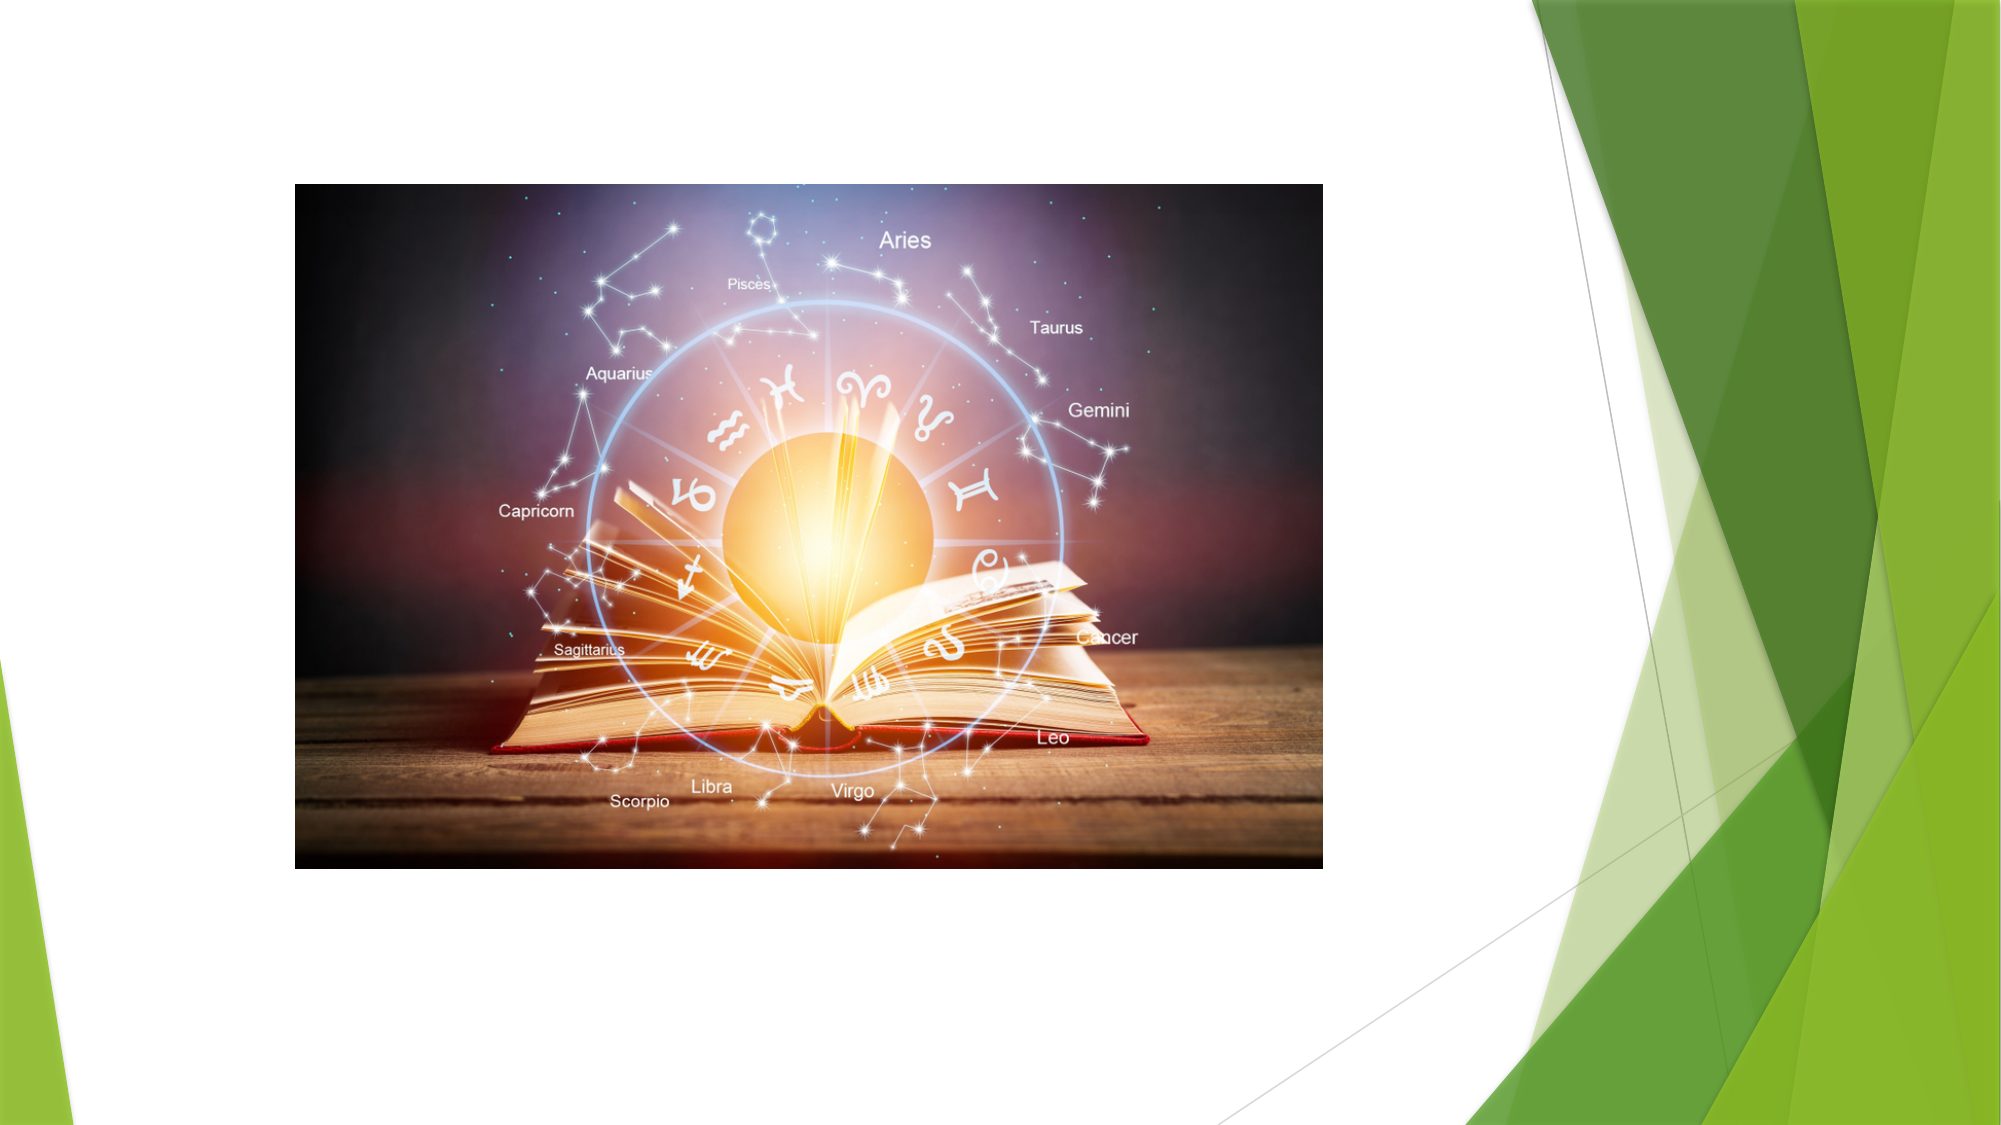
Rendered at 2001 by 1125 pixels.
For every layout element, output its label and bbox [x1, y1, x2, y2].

picture [295, 184, 1323, 869]
